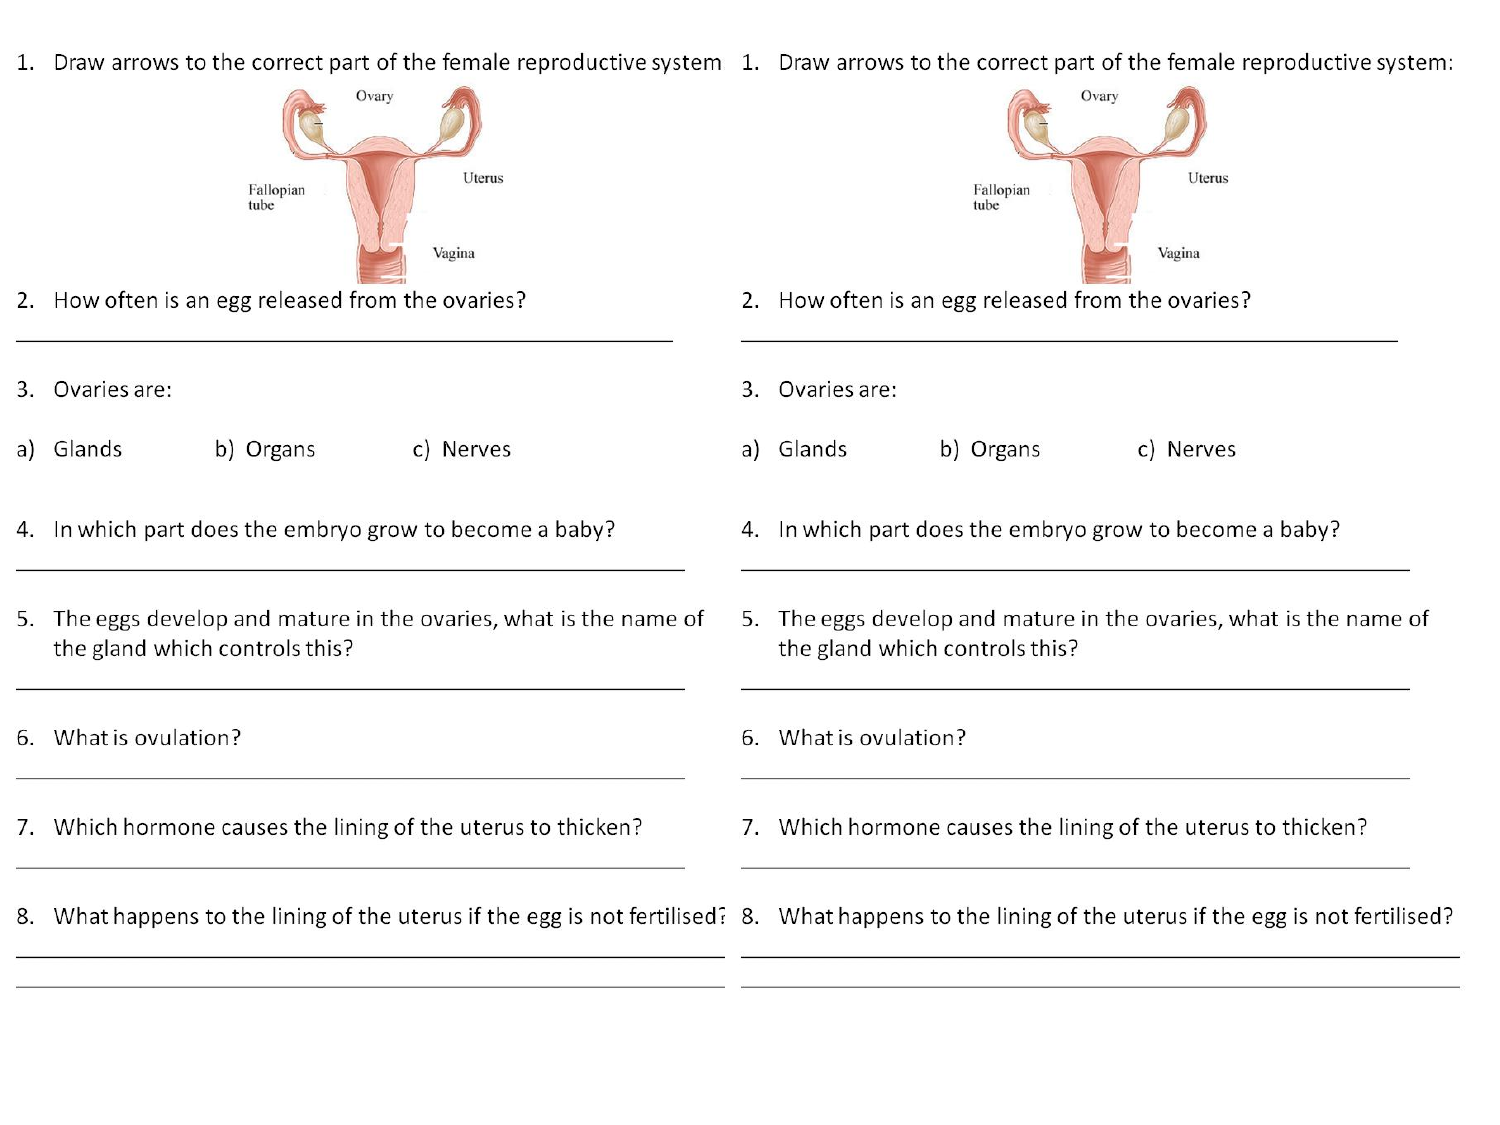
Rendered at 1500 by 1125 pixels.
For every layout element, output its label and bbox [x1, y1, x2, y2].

picture [0, 499, 1475, 1004]
picture [0, 37, 1475, 491]
